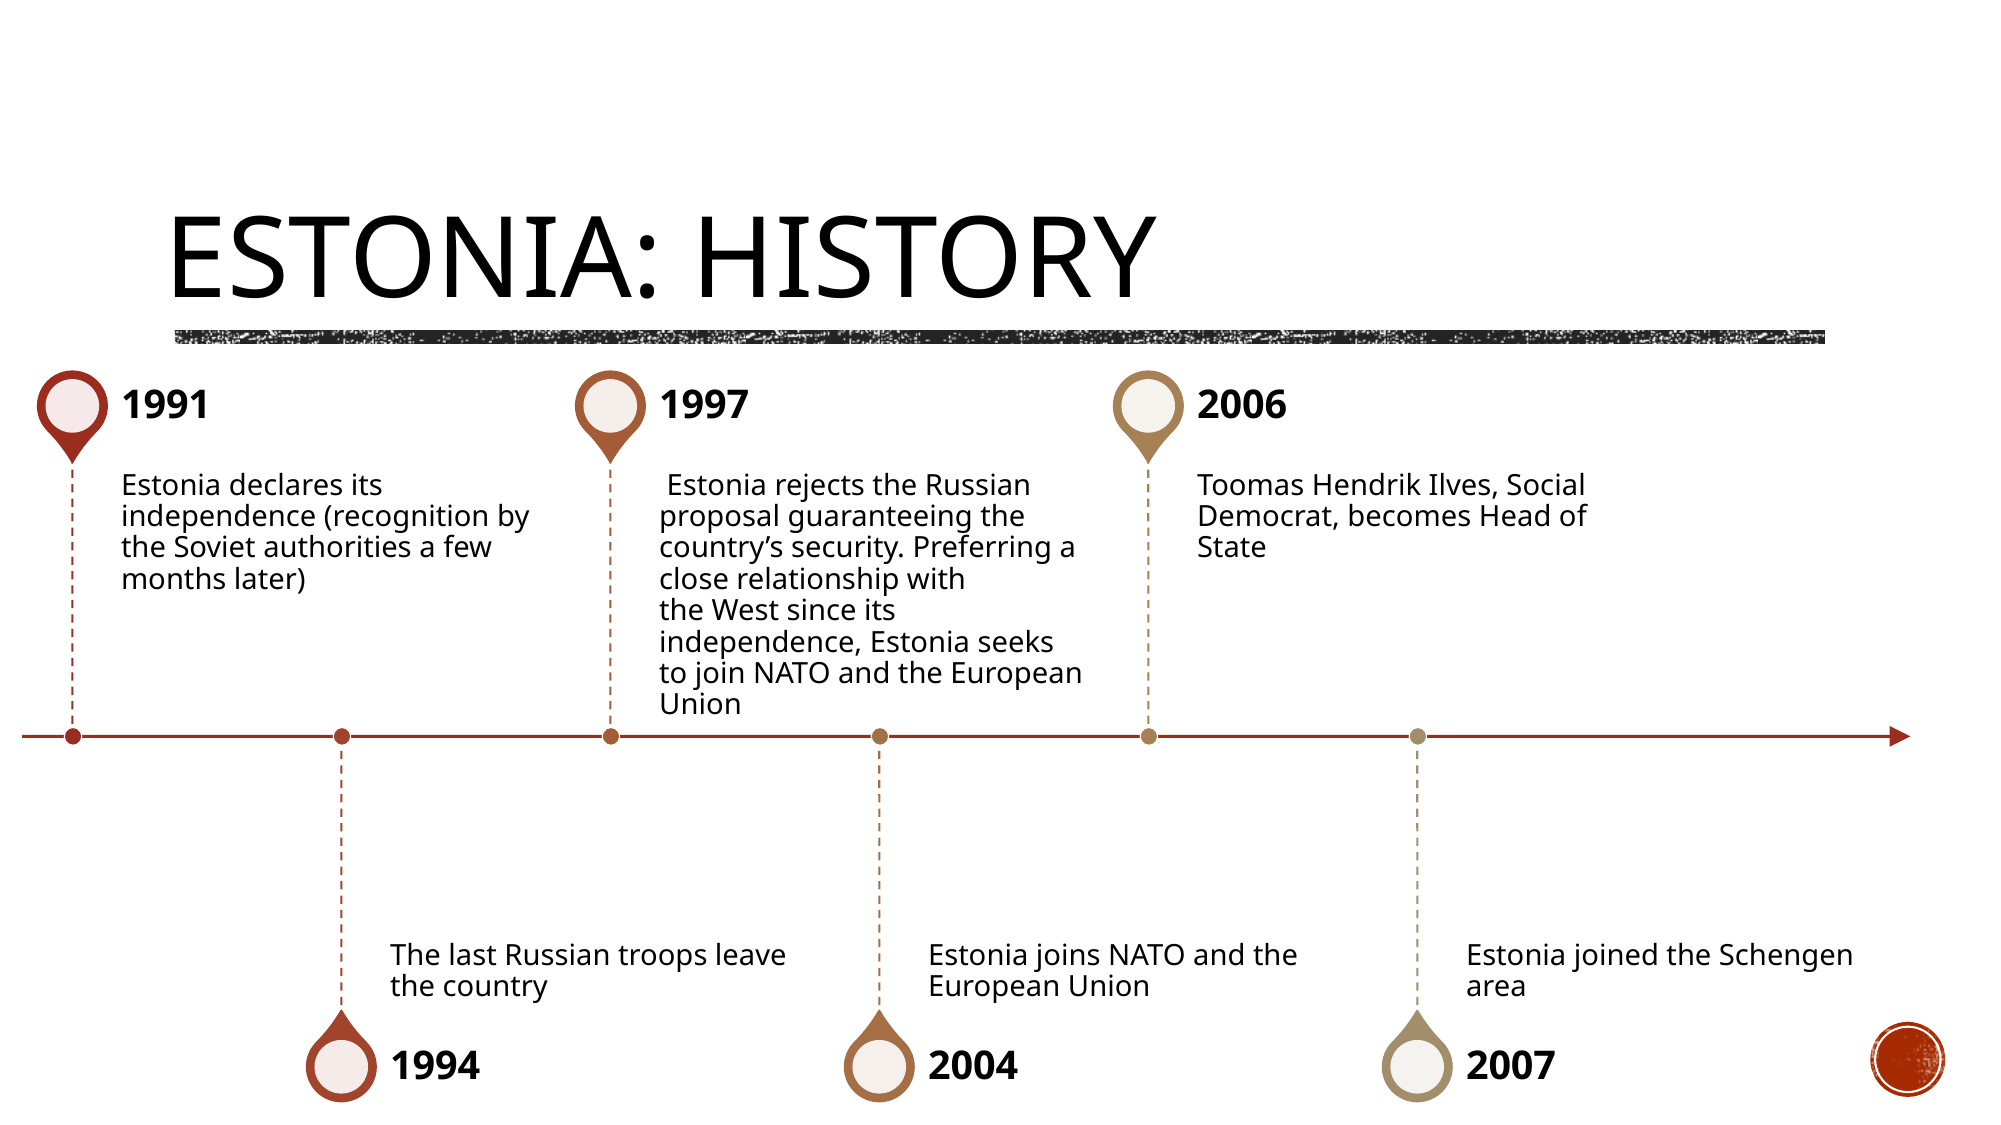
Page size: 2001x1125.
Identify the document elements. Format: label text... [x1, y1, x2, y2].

title Estonia: History [149, 129, 1800, 260]
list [27, 263, 1906, 1125]
